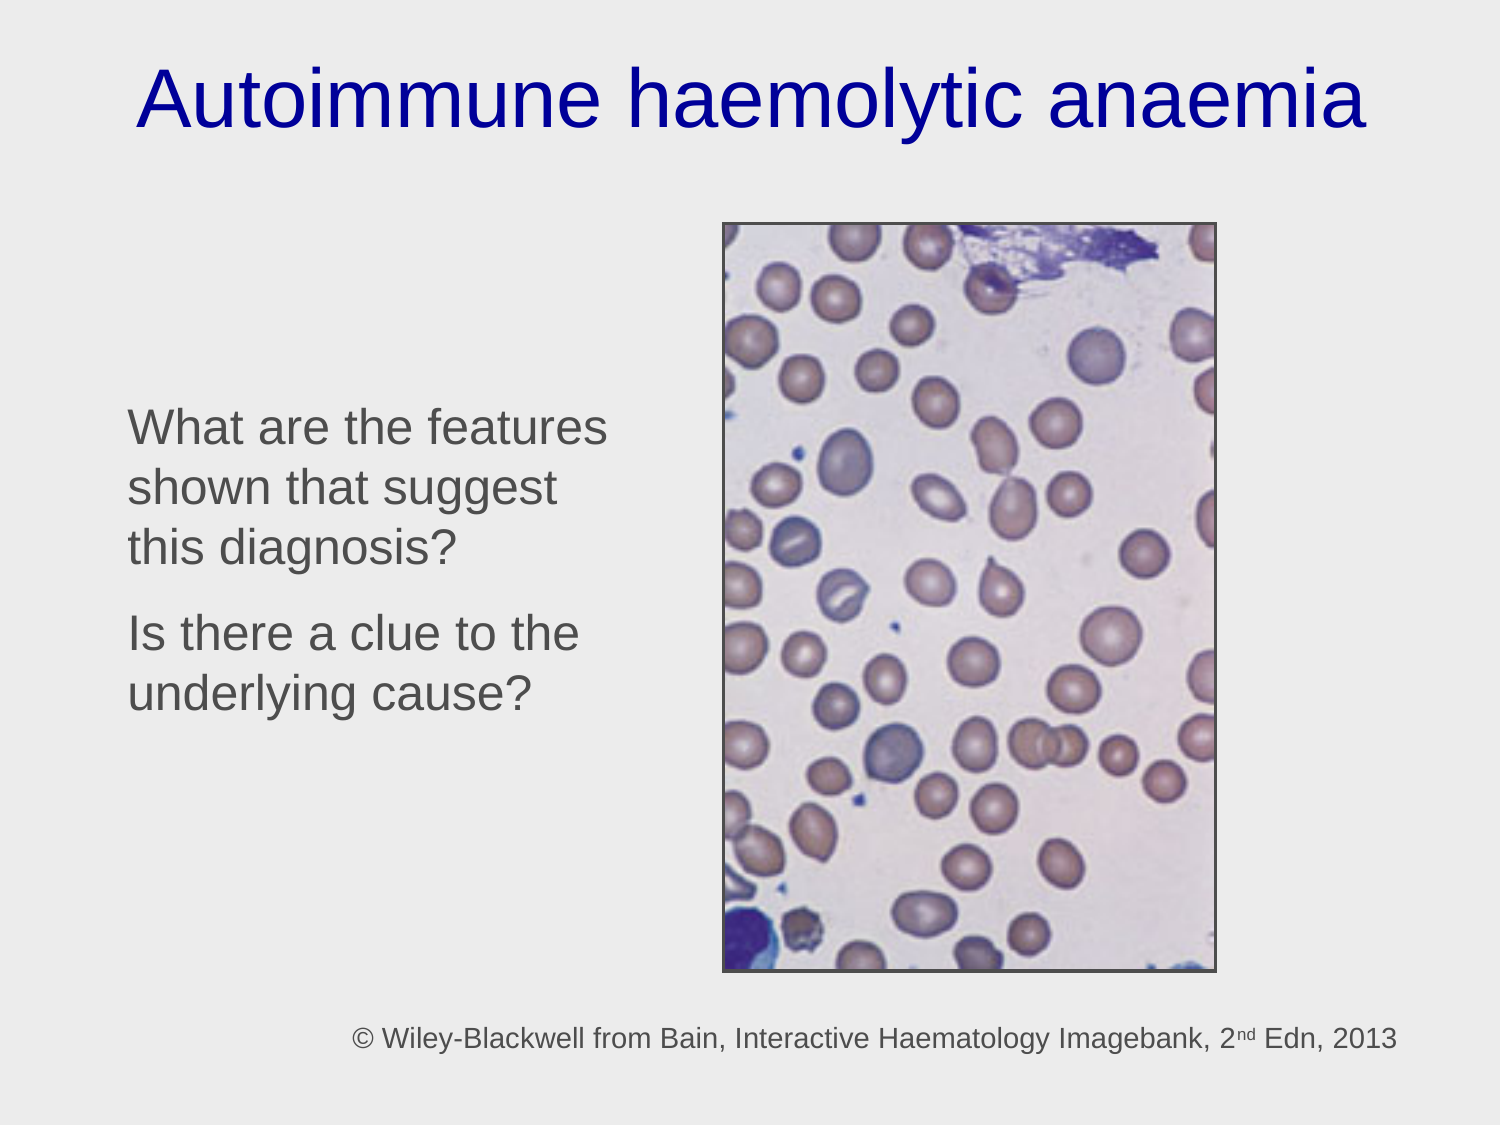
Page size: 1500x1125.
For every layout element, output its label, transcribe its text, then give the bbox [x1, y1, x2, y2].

text_box What are the features shown that suggest this diagnosis? Is there a clue to the underlying cause? [112, 387, 576, 728]
picture [724, 224, 1215, 970]
text_box © Wiley-Blackwell from Bain, Interactive Haematology Imagebank, 2nd Edn, 2013 [337, 1012, 1442, 1063]
text_box Autoimmune haemolytic anaemia [76, 0, 1427, 188]
text_box What are the features shown that suggest this diagnosis? Is there a clue to the underlying cause? [585, 387, 633, 728]
